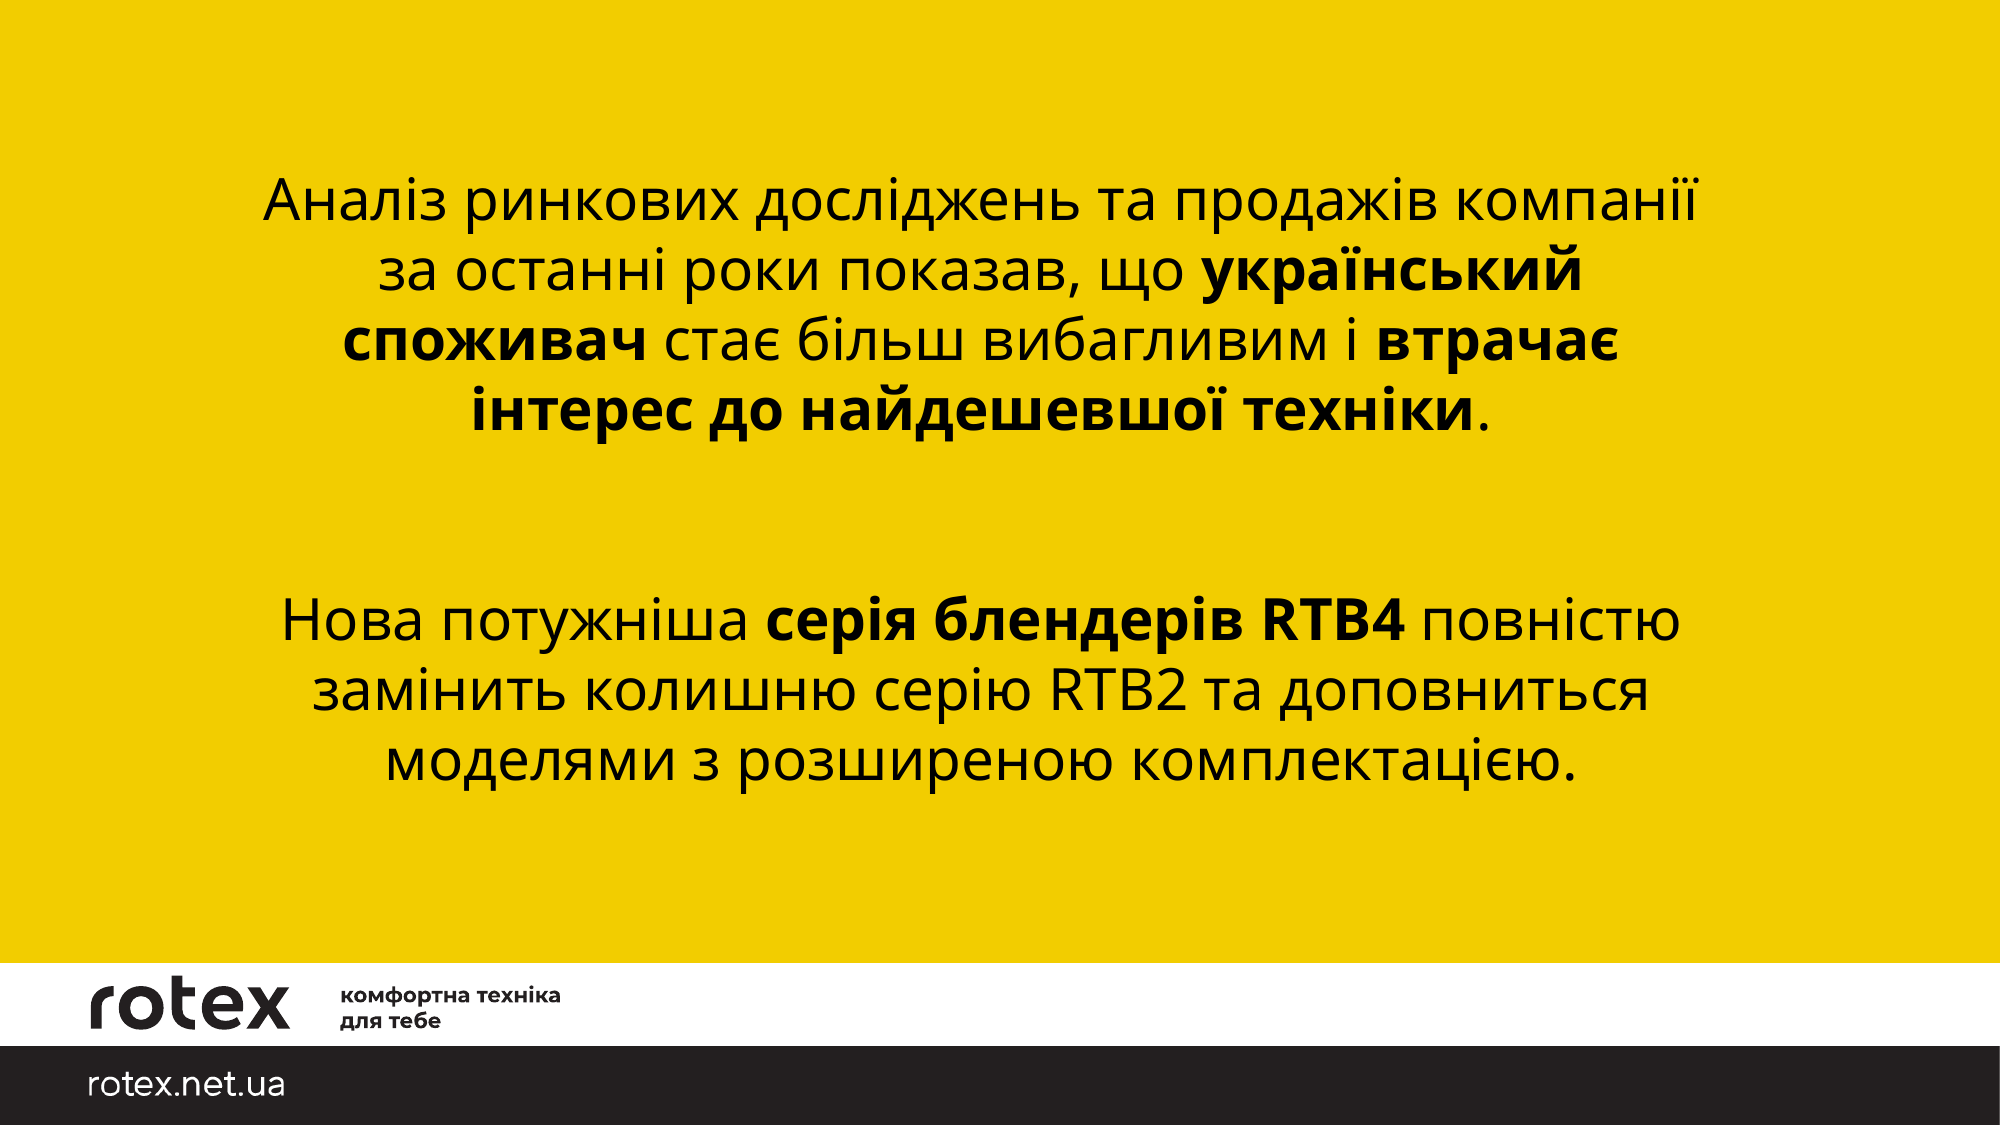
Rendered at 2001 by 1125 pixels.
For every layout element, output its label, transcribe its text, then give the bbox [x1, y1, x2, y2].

text_box Аналіз ринкових досліджень та продажів компанії за останні роки показав, що український споживач стає більш вибагливим і втрачає інтерес до найдешевшої техніки. Нова потужніша серія блендерів RTB4 повністю замінить колишню серію RTB2 та доповниться моделями з розширеною комплектацією. [217, 85, 1746, 940]
picture [0, 1046, 2000, 1125]
